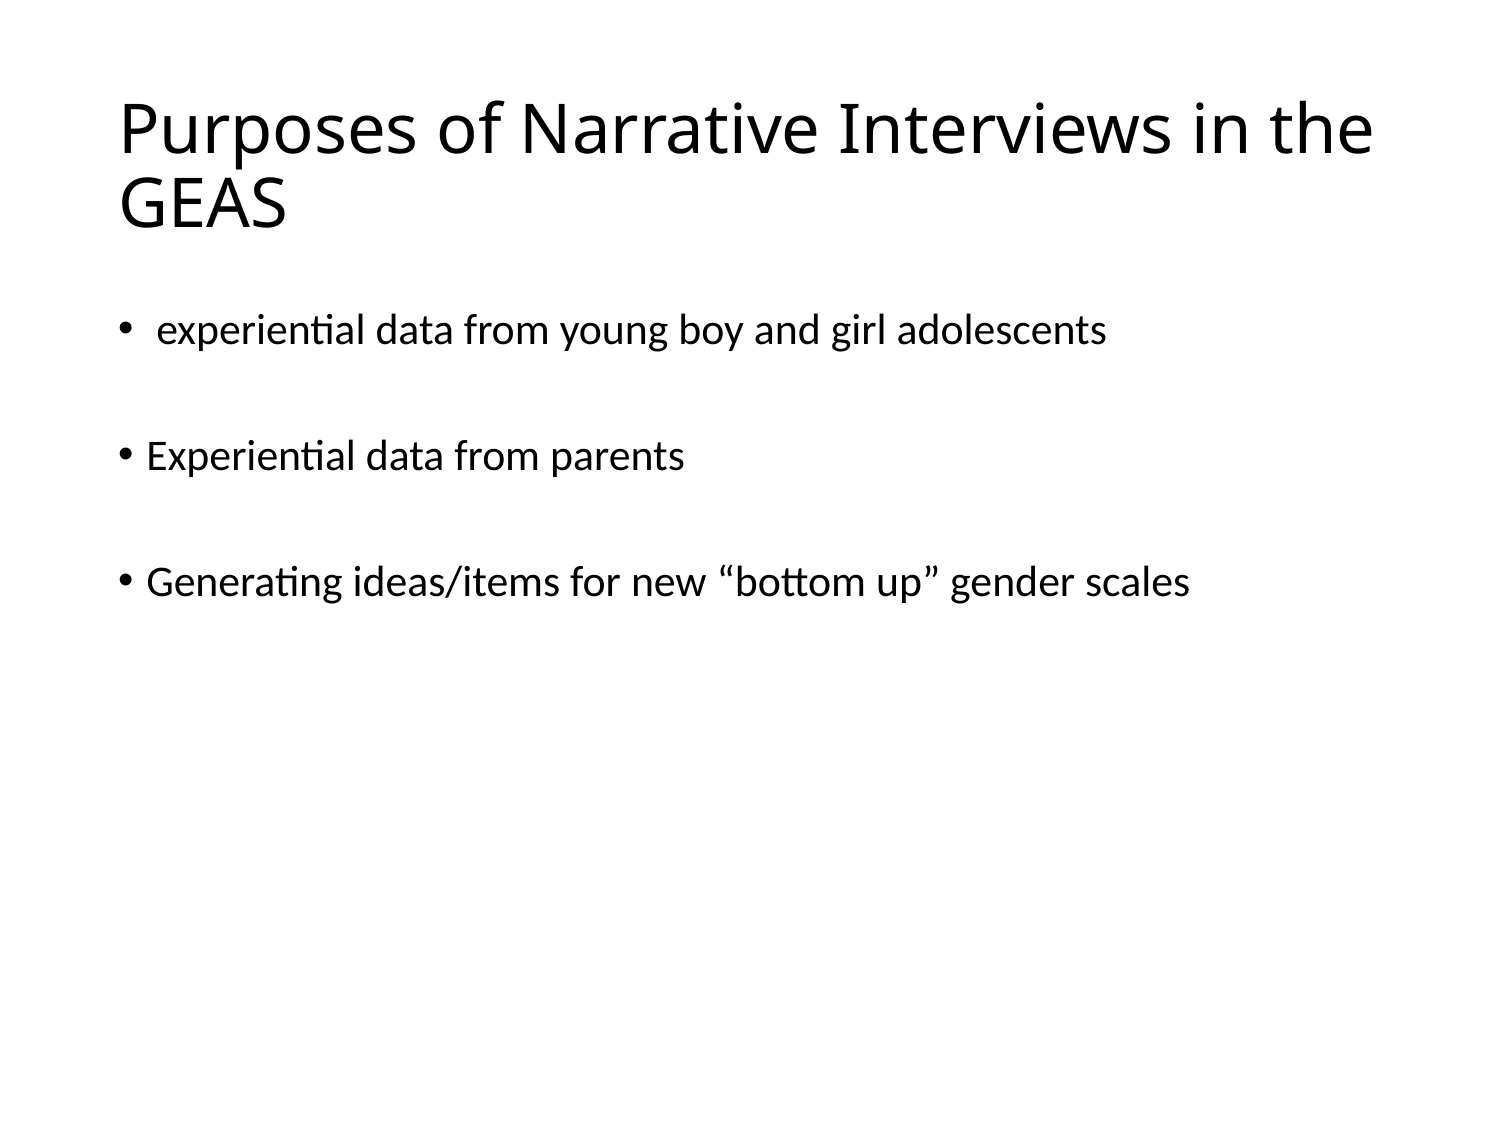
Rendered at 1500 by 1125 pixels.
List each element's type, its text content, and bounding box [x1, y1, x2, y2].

list experiential data from young boy and girl adolescents Experiential data from parents Generating ideas/items for new “bottom up” gender scales [103, 299, 1397, 1014]
title Purposes of Narrative Interviews in the GEAS [103, 59, 1397, 278]
